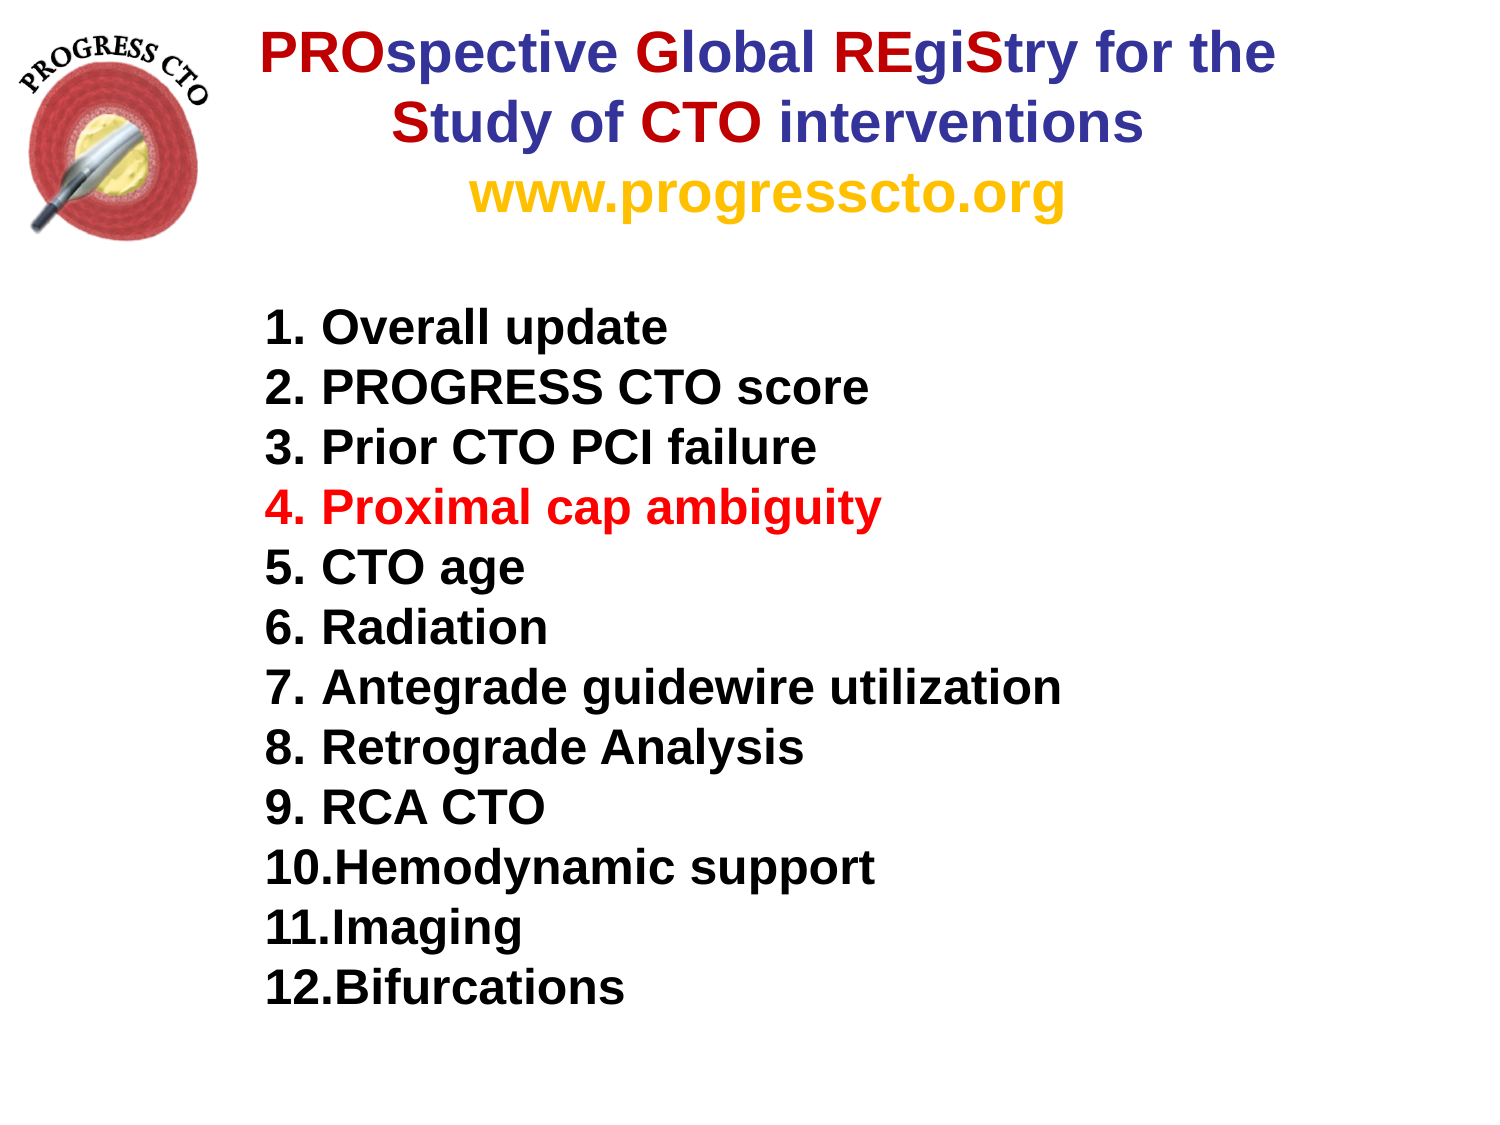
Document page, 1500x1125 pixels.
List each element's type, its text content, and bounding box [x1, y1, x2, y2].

text_box PROspective Global REgiStry for the Study of CTO interventions www.progresscto.org [225, 49, 1312, 188]
picture [12, 29, 213, 245]
text_box Overall update PROGRESS CTO score Prior CTO PCI failure Proximal cap ambiguity CTO age Radiation Antegrade guidewire utilization Retrograde Analysis RCA CTO Hemodynamic support Imaging Bifurcations [249, 287, 1459, 1083]
